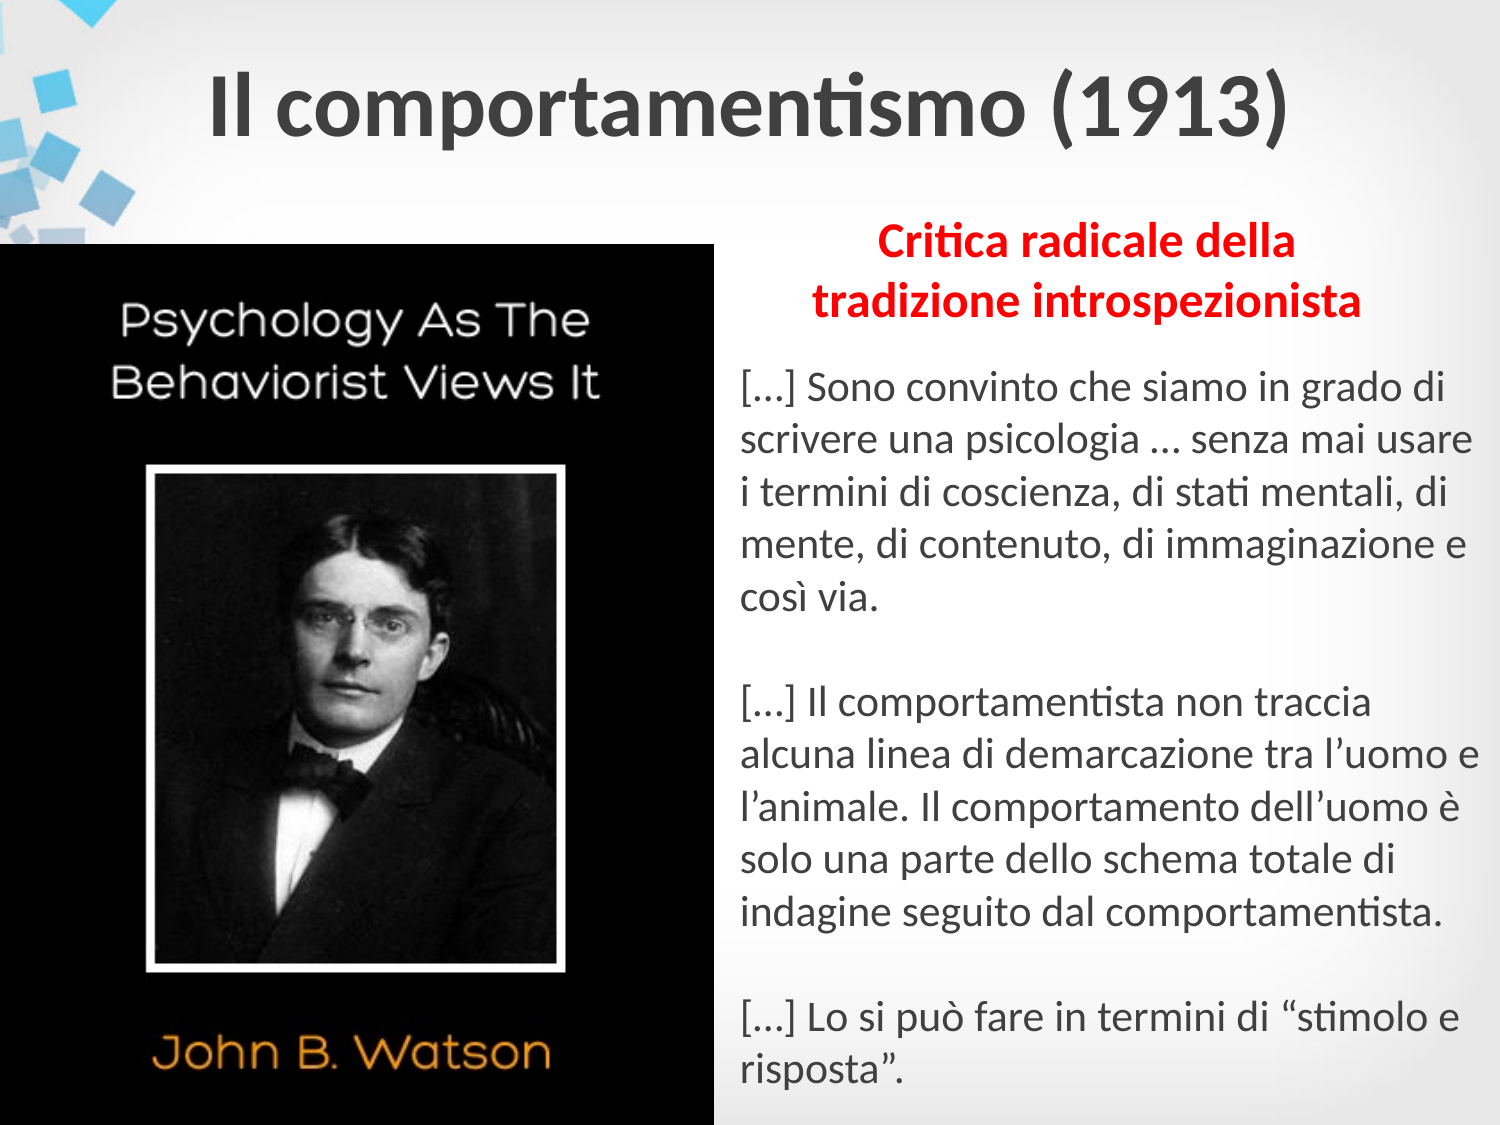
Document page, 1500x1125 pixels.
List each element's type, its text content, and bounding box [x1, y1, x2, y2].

text_box Critica radicale della tradizione introspezionista [787, 199, 1388, 335]
title Il comportamentismo (1913) [75, 37, 1425, 163]
text_box […] Sono convinto che siamo in grado di scrivere una psicologia … senza mai usare i termini di coscienza, di stati mentali, di mente, di contenuto, di immaginazione e così via. […] Il comportamentista non traccia alcuna linea di demarcazione tra l’uomo e l’animale. Il comportamento dell’uomo è solo una parte dello schema totale di indagine seguito dal comportamentista. […] Lo si può fare in termini di “stimolo e risposta”. [725, 349, 1500, 1100]
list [0, 237, 714, 1125]
picture [0, 0, 1500, 1125]
